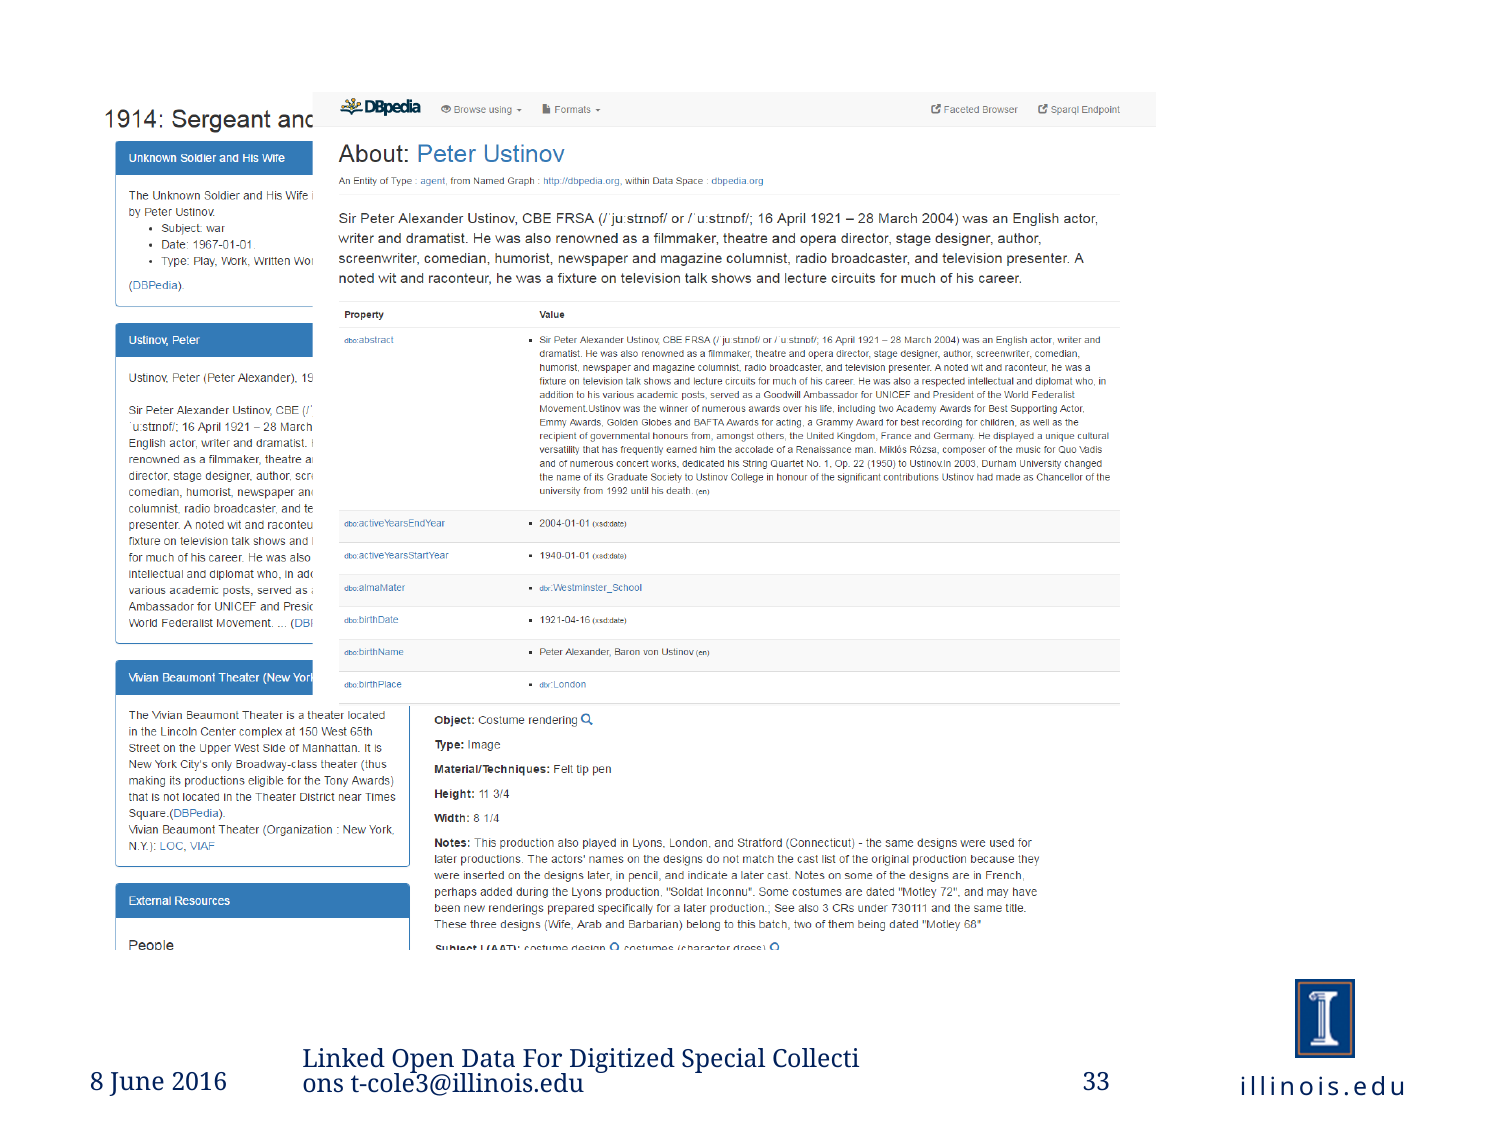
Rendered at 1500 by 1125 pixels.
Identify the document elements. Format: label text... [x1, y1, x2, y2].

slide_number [75, 1058, 250, 1103]
picture [74, 92, 1157, 951]
footer Linked Open Data For Digitized Special Collections t-cole3@illinois.edu [287, 1034, 888, 1103]
picture [1295, 979, 1355, 1058]
slide_number illinois.edu [1224, 1063, 1425, 1104]
